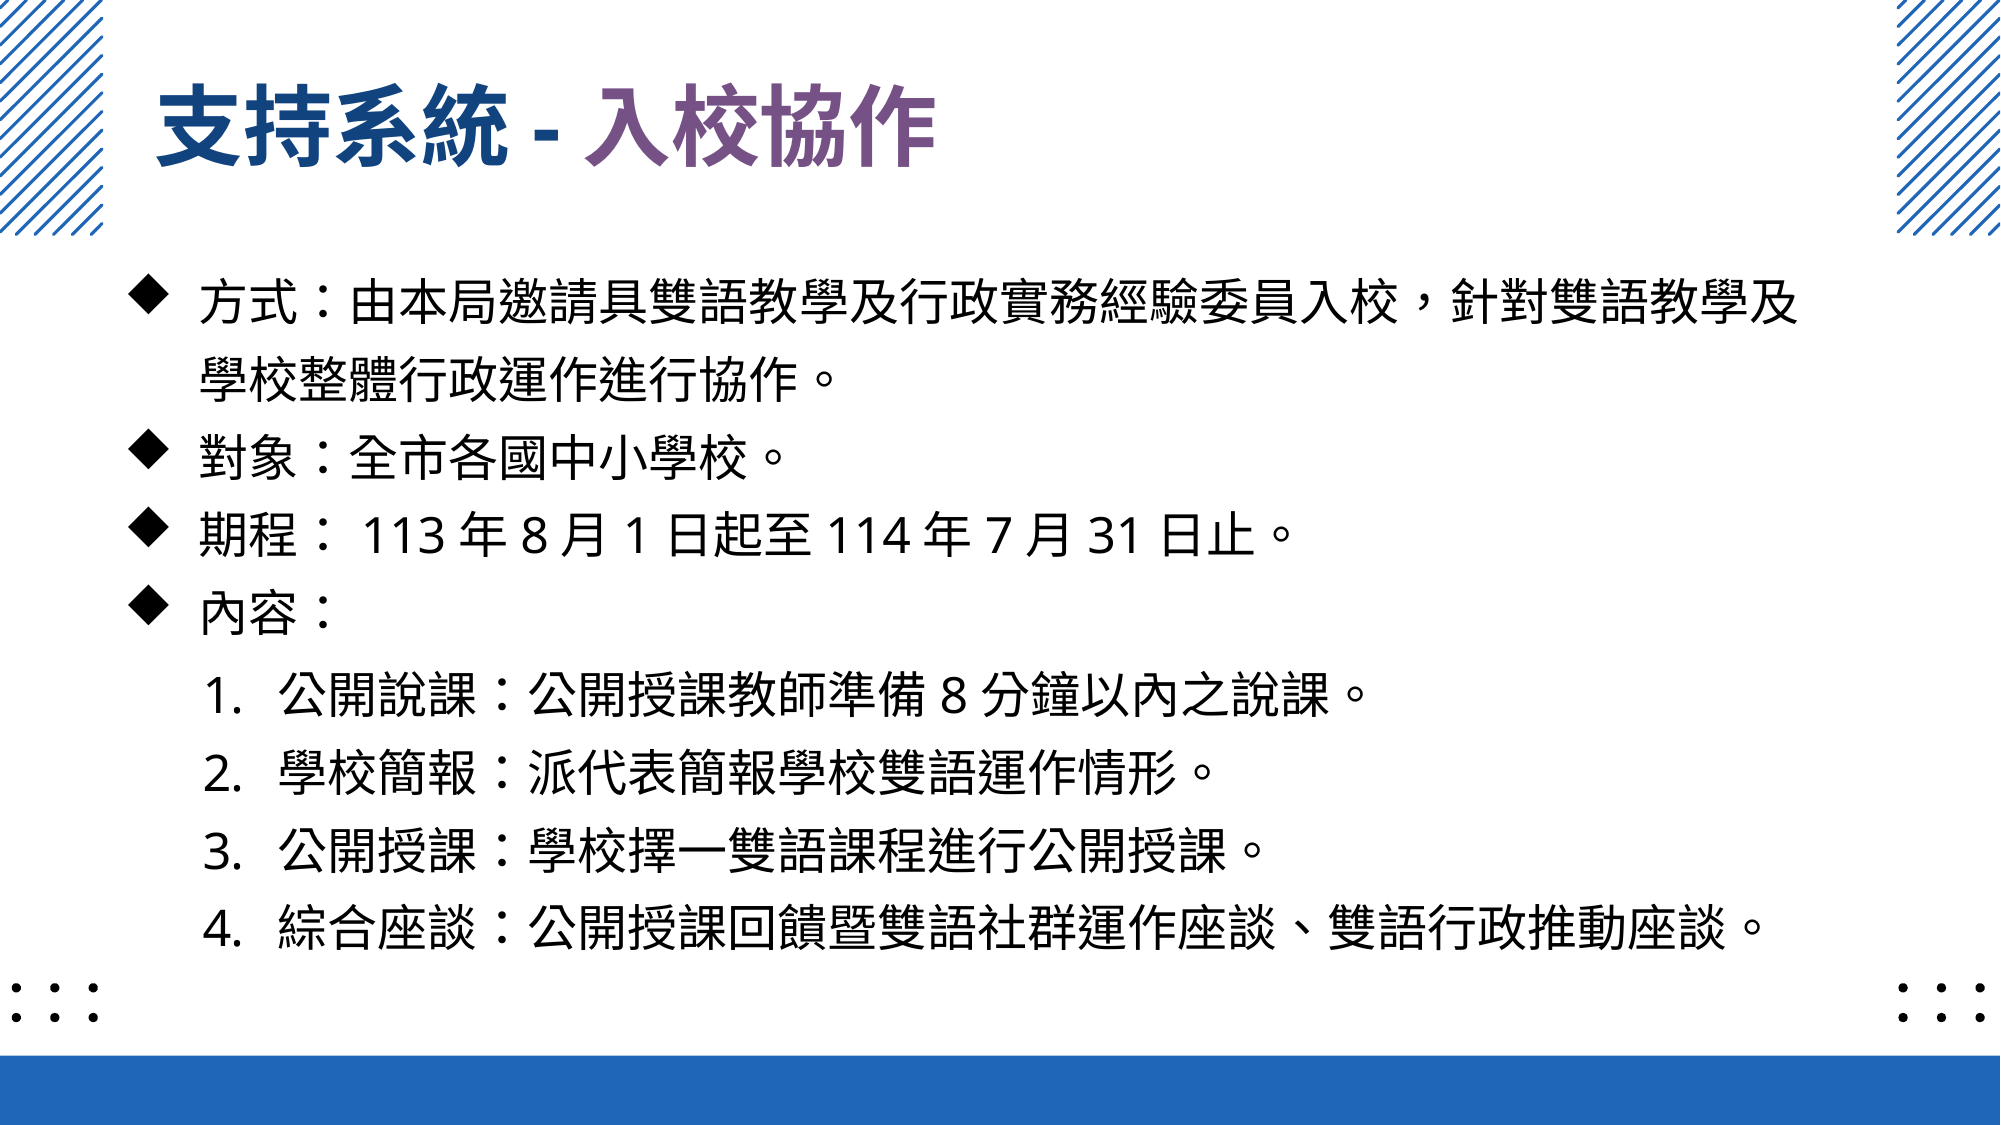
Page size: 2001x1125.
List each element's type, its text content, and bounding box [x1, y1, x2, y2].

text_box 方式：由本局邀請具雙語教學及行政實務經驗委員入校，針對雙語教學及學校整體行政運作進行協作。 對象：全市各國中小學校。 期程：113年8月1日起至114年7月31日止。 內容： [73, 232, 1821, 676]
text_box 公開說課：公開授課教師準備8分鐘以內之說課。 學校簡報：派代表簡報學校雙語運作情形。 公開授課：學校擇一雙語課程進行公開授課。 綜合座談：公開授課回饋暨雙語社群運作座談、雙語行政推動座談。 [152, 625, 1900, 1069]
text_box 支持系統-入校協作 [134, 71, 1821, 197]
